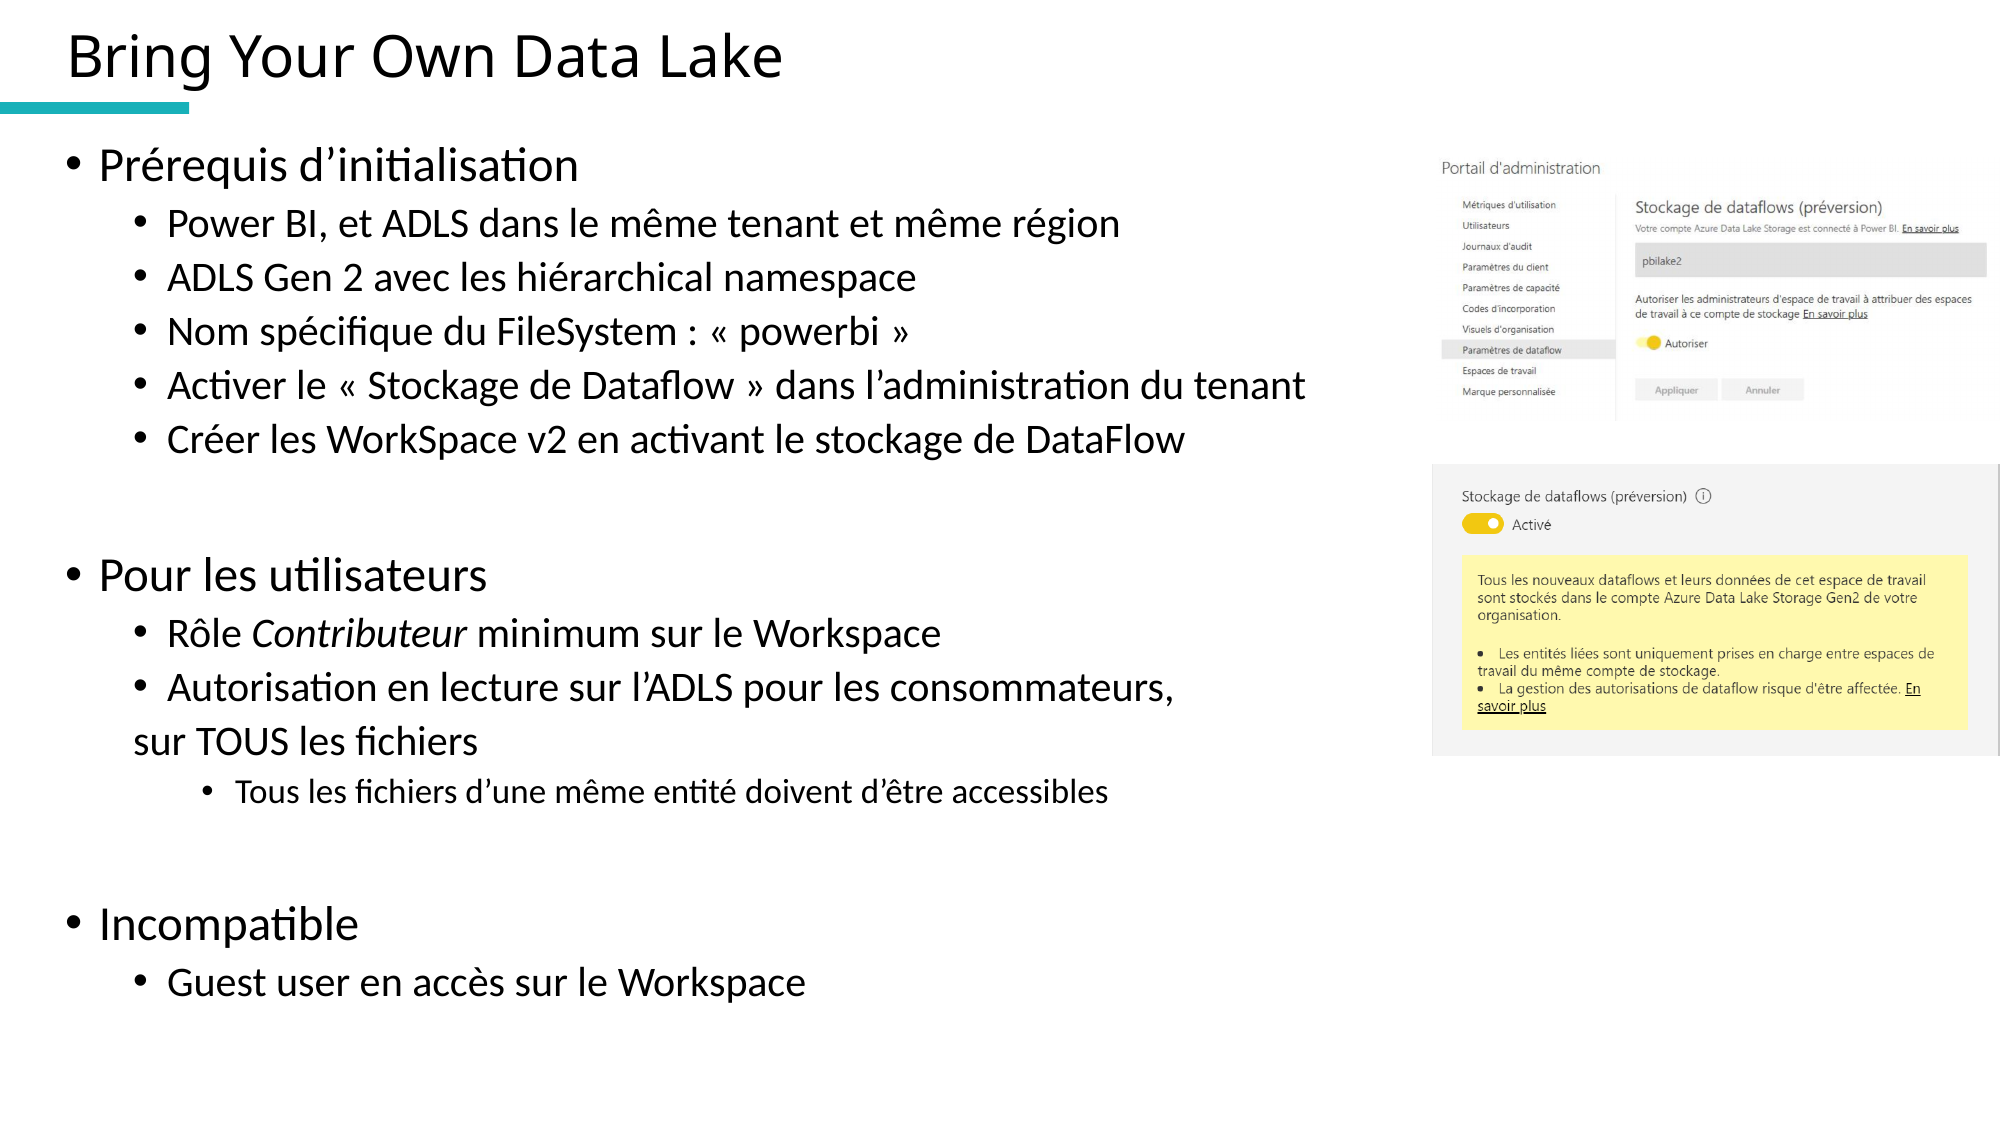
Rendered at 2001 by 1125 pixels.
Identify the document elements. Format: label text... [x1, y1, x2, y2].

picture [0, 102, 190, 114]
picture [1432, 464, 2000, 756]
title Bring Your Own Data Lake [51, 29, 1949, 88]
list Prérequis d’initialisation Power BI, et ADLS dans le même tenant et même région ADLS Gen 2 avec les hiérarchical namespace Nom spécifique du FileSystem : « powerbi » Activer le « Stockage de Dataflow » dans l’administration du tenant Créer les WorkSpace v2 en activant le stockage de DataFlow Pour les utilisateurs Rôle Contributeur minimum sur le Workspace Autorisation en lecture sur l’ADLS pour les consommateurs, sur TOUS les fichiers Tous les fichiers d’une même entité doivent d’être accessibles Incompatible Guest user en accès sur le Workspace [50, 132, 1949, 1014]
picture [1436, 157, 2000, 421]
